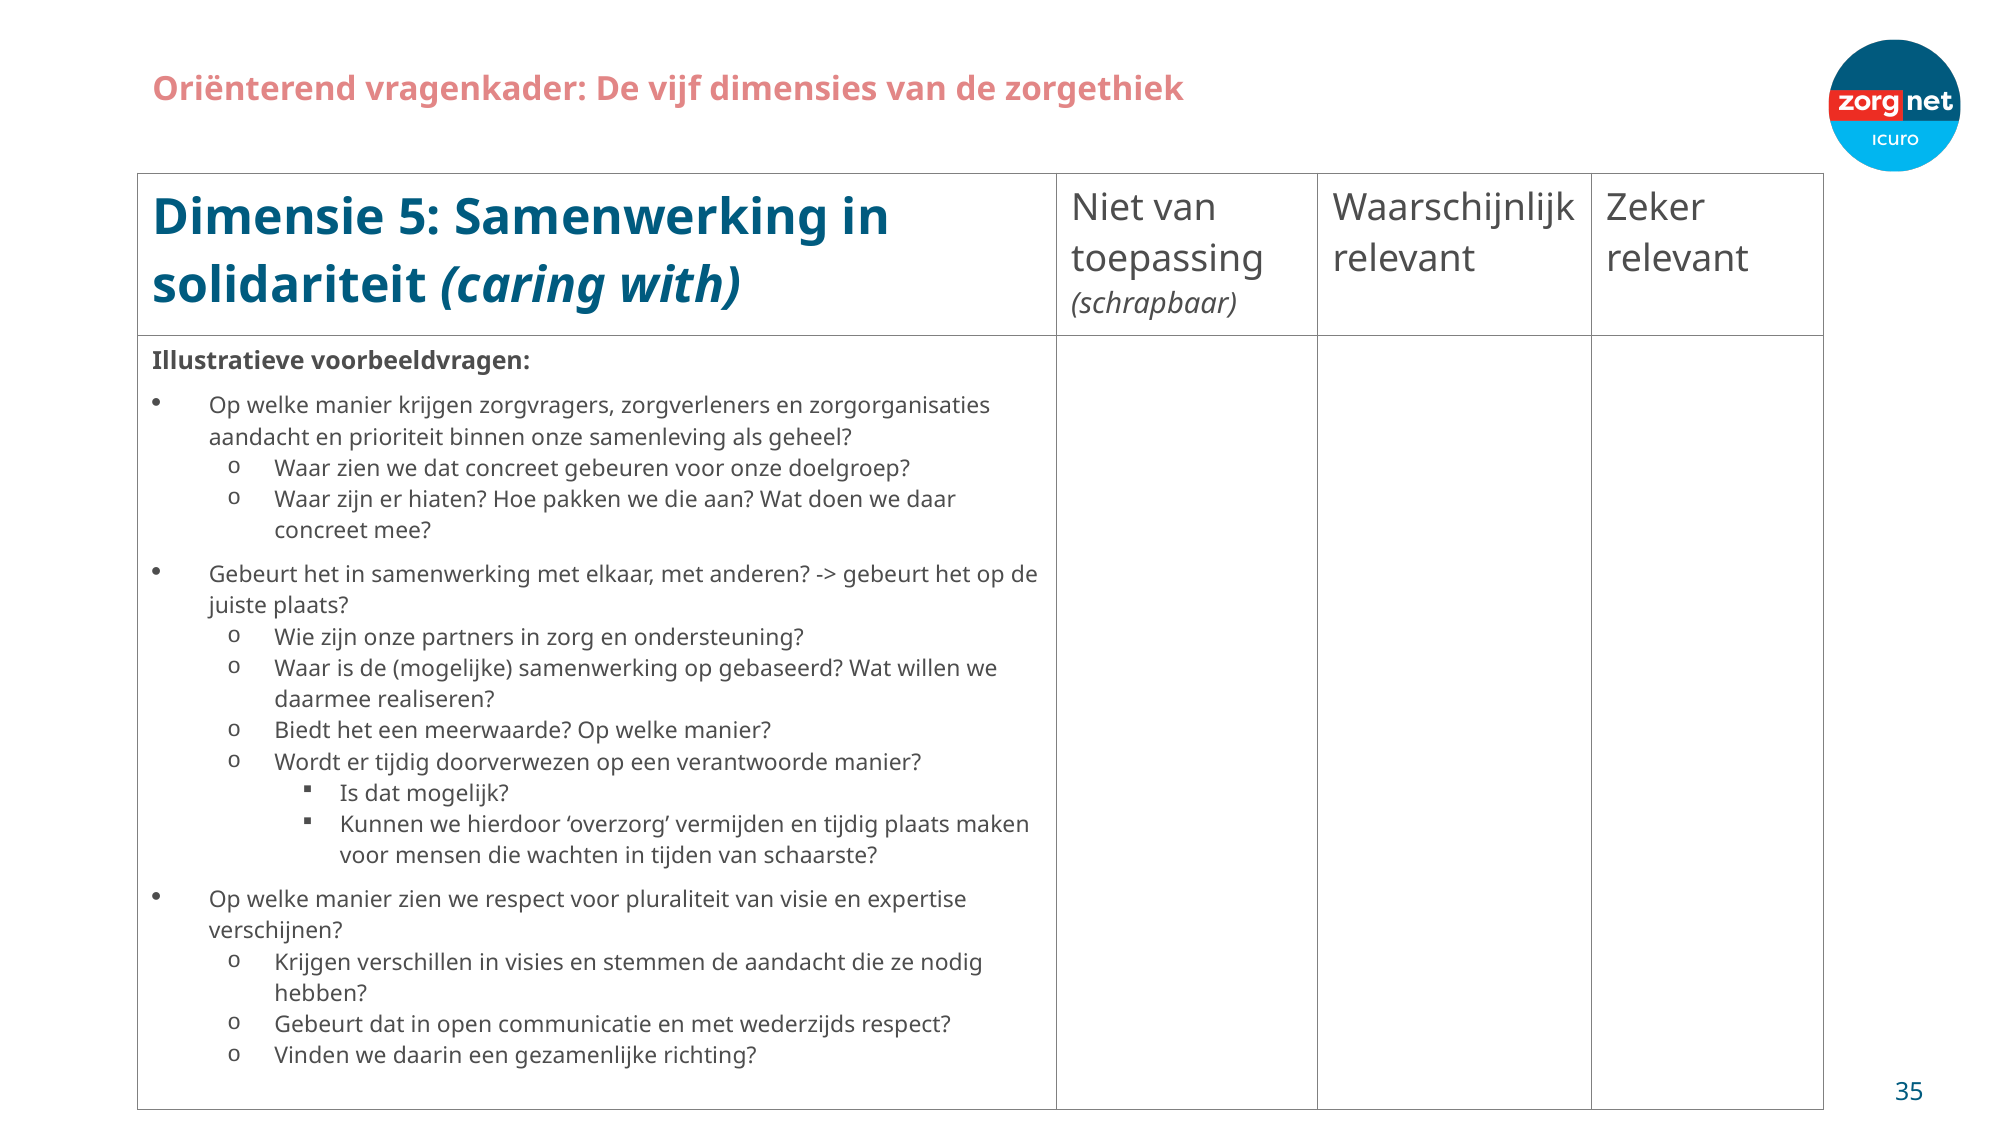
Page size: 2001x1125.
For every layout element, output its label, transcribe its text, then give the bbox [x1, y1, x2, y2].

table_header Niet van toepassing (schrapbaar) [1057, 174, 1317, 335]
picture [1814, 25, 1975, 186]
table_header Dimensie 5: Samenwerking in solidariteit (caring with) [138, 174, 1056, 335]
table_cell [1057, 336, 1317, 1109]
slide_number 35 [1488, 1062, 1939, 1123]
table_cell [1318, 336, 1591, 1109]
table_header Waarschijnlijk relevant [1318, 174, 1591, 335]
table_cell [1592, 336, 1823, 1109]
table_header Zeker relevant [1592, 174, 1823, 335]
title Oriënterend vragenkader: De vijf dimensies van de zorgethiek [137, 59, 1824, 120]
table_cell Illustratieve voorbeeldvragen: Op welke manier krijgen zorgvragers, zorgverleners en zorgorganisaties aandacht en prioriteit binnen onze samenleving als geheel? Waar zien we dat concreet gebeuren voor onze doelgroep? Waar zijn er hiaten? Hoe pakken we die aan? Wat doen we daar concreet mee? Gebeurt het in samenwerking met elkaar, met anderen? -> gebeurt het op de juiste plaats? Wie zijn onze partners in zorg en ondersteuning? Waar is de (mogelijke) samenwerking op gebaseerd? Wat willen we daarmee realiseren? Biedt het een meerwaarde? Op welke manier? Wordt er tijdig doorverwezen op een verantwoorde manier? Is dat mogelijk? Kunnen we hierdoor ‘overzorg’ vermijden en tijdig plaats maken voor mensen die wachten in tijden van schaarste? Op welke manier zien we respect voor pluraliteit van visie en expertise verschijnen? Krijgen verschillen in visies en stemmen de aandacht die ze nodig hebben? Gebeurt dat in open communicatie en met wederzijds respect? Vinden we daarin een gezamenlijke richting? [138, 336, 1056, 1109]
